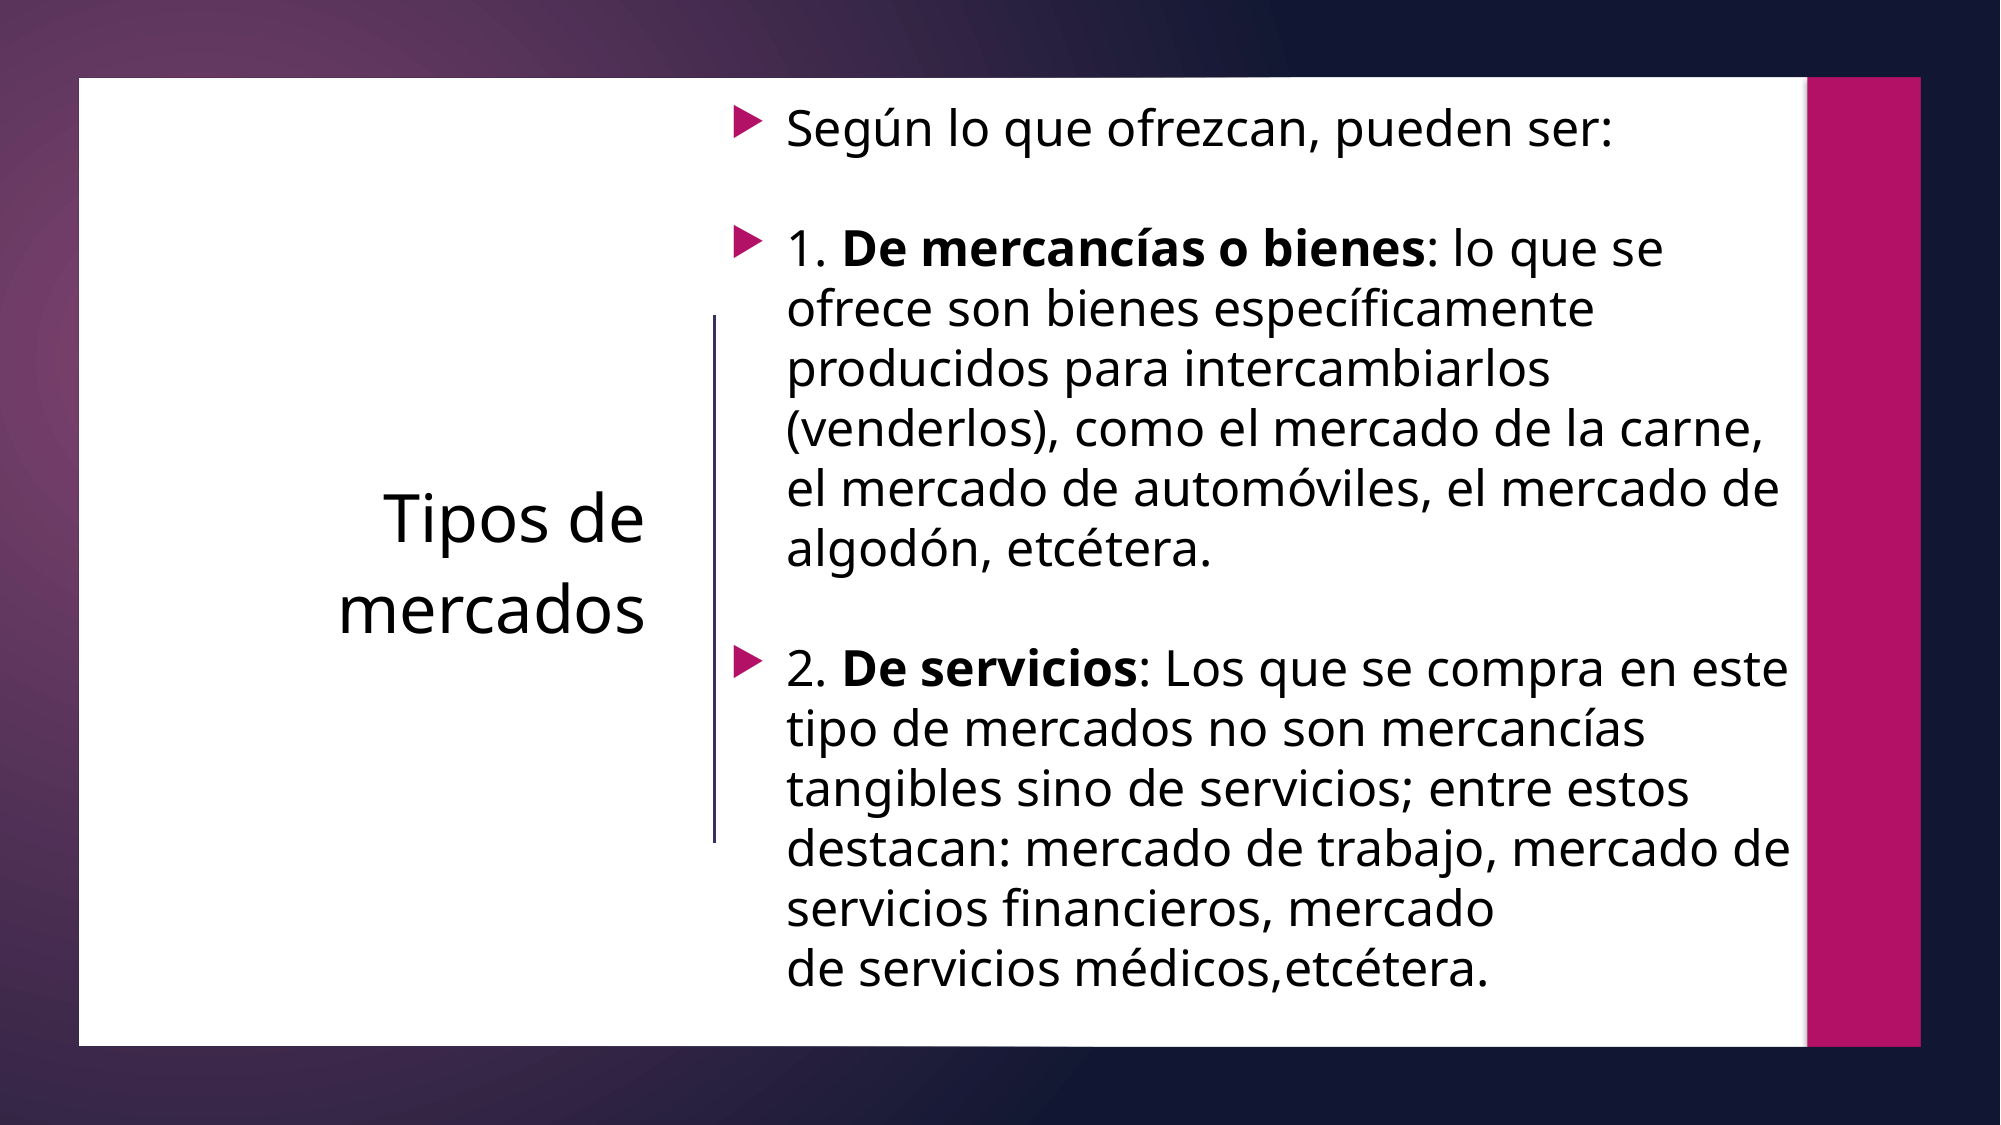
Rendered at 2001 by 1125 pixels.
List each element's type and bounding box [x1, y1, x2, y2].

text_box [0, 0, 2000, 1125]
